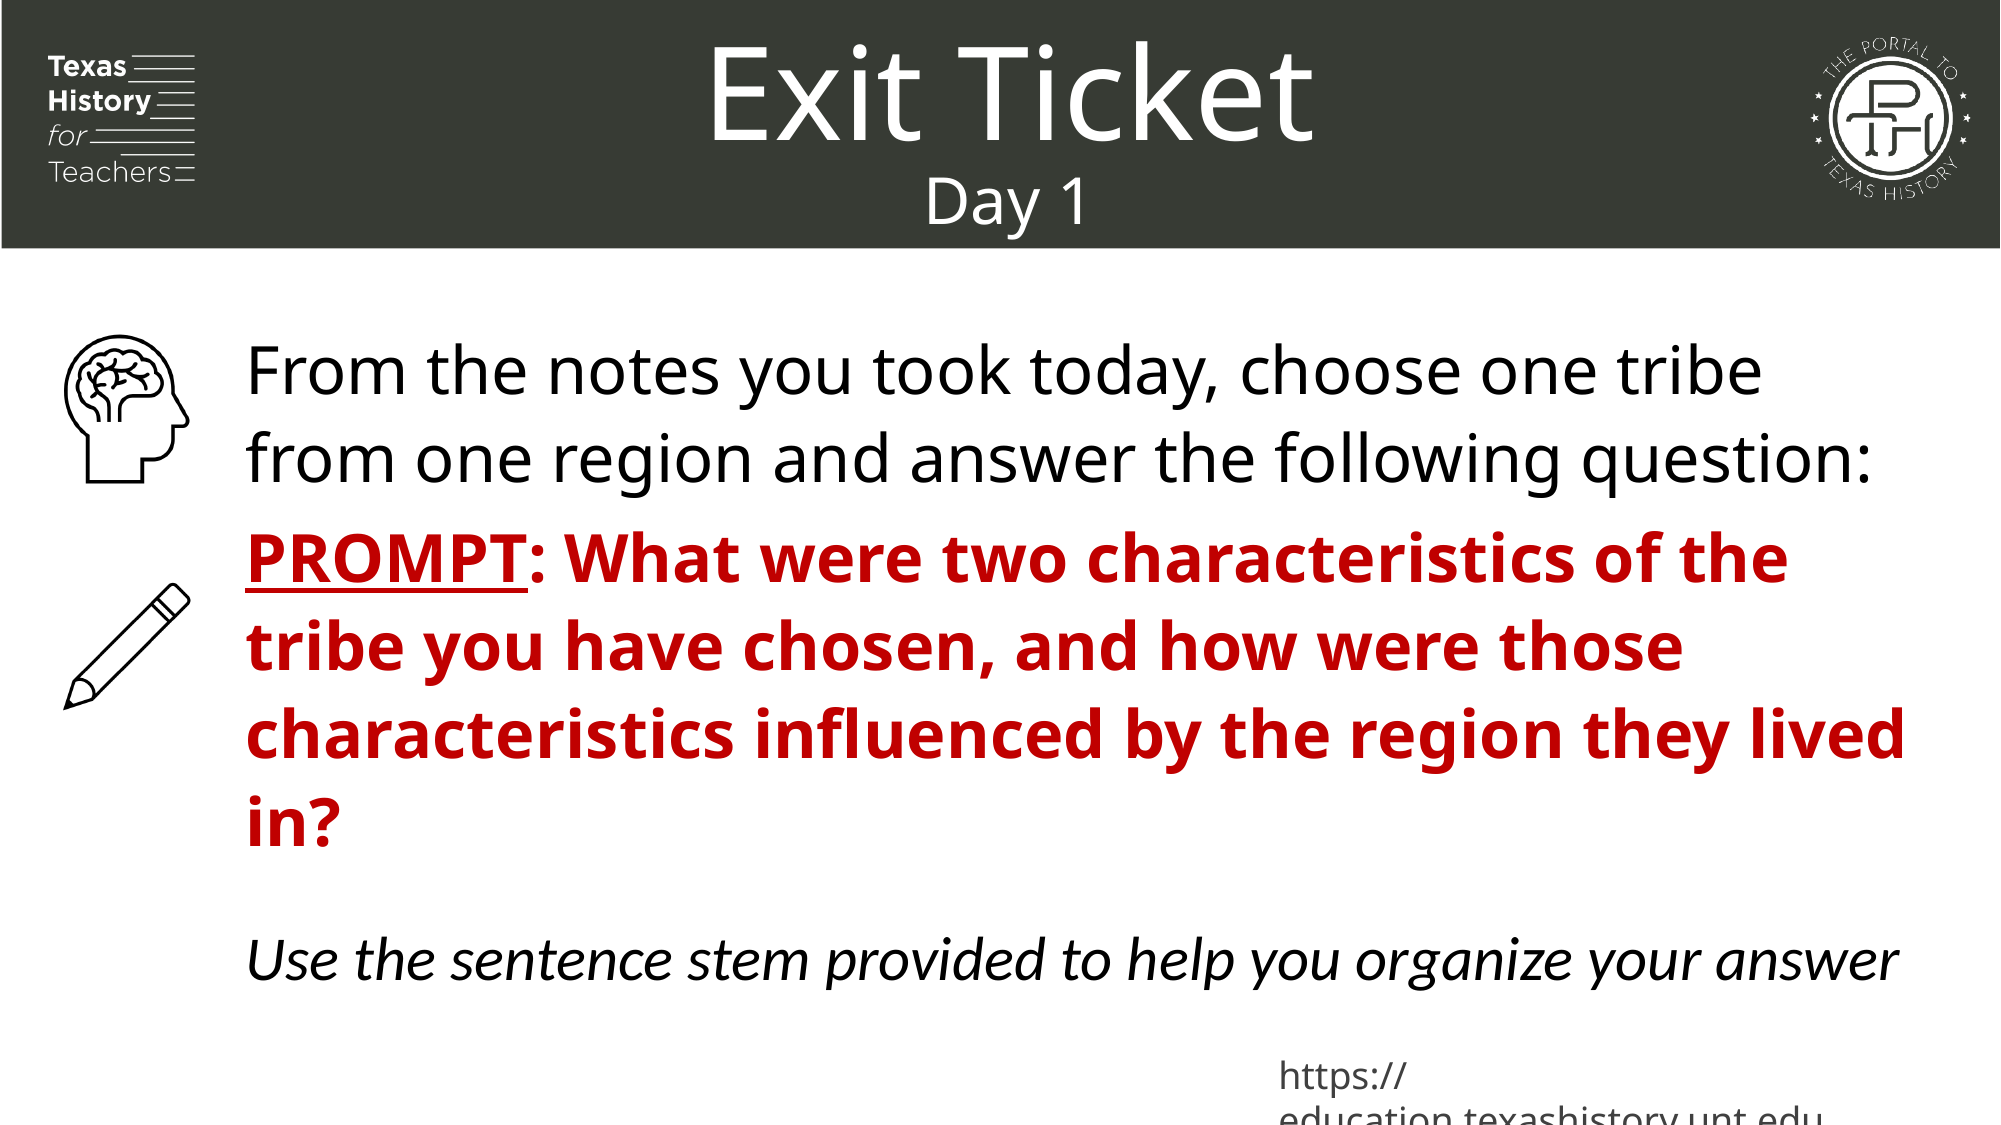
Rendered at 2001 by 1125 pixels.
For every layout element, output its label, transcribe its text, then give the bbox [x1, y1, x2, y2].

picture [3, 0, 250, 247]
picture [38, 321, 215, 498]
text_box [1, 0, 2000, 249]
text_box From the notes you took today, choose one tribe from one region and answer the following question: PROMPT: What were two characteristics of the tribe you have chosen, and how were those characteristics influenced by the region they lived in? Use the sentence stem provided to help you organize your answer [230, 312, 1928, 1000]
title Exit Ticket Day 1 [319, 20, 1699, 247]
text_box https://education.texashistory.unt.edu [1263, 1044, 1935, 1125]
picture [50, 570, 203, 723]
picture [1810, 36, 1971, 200]
